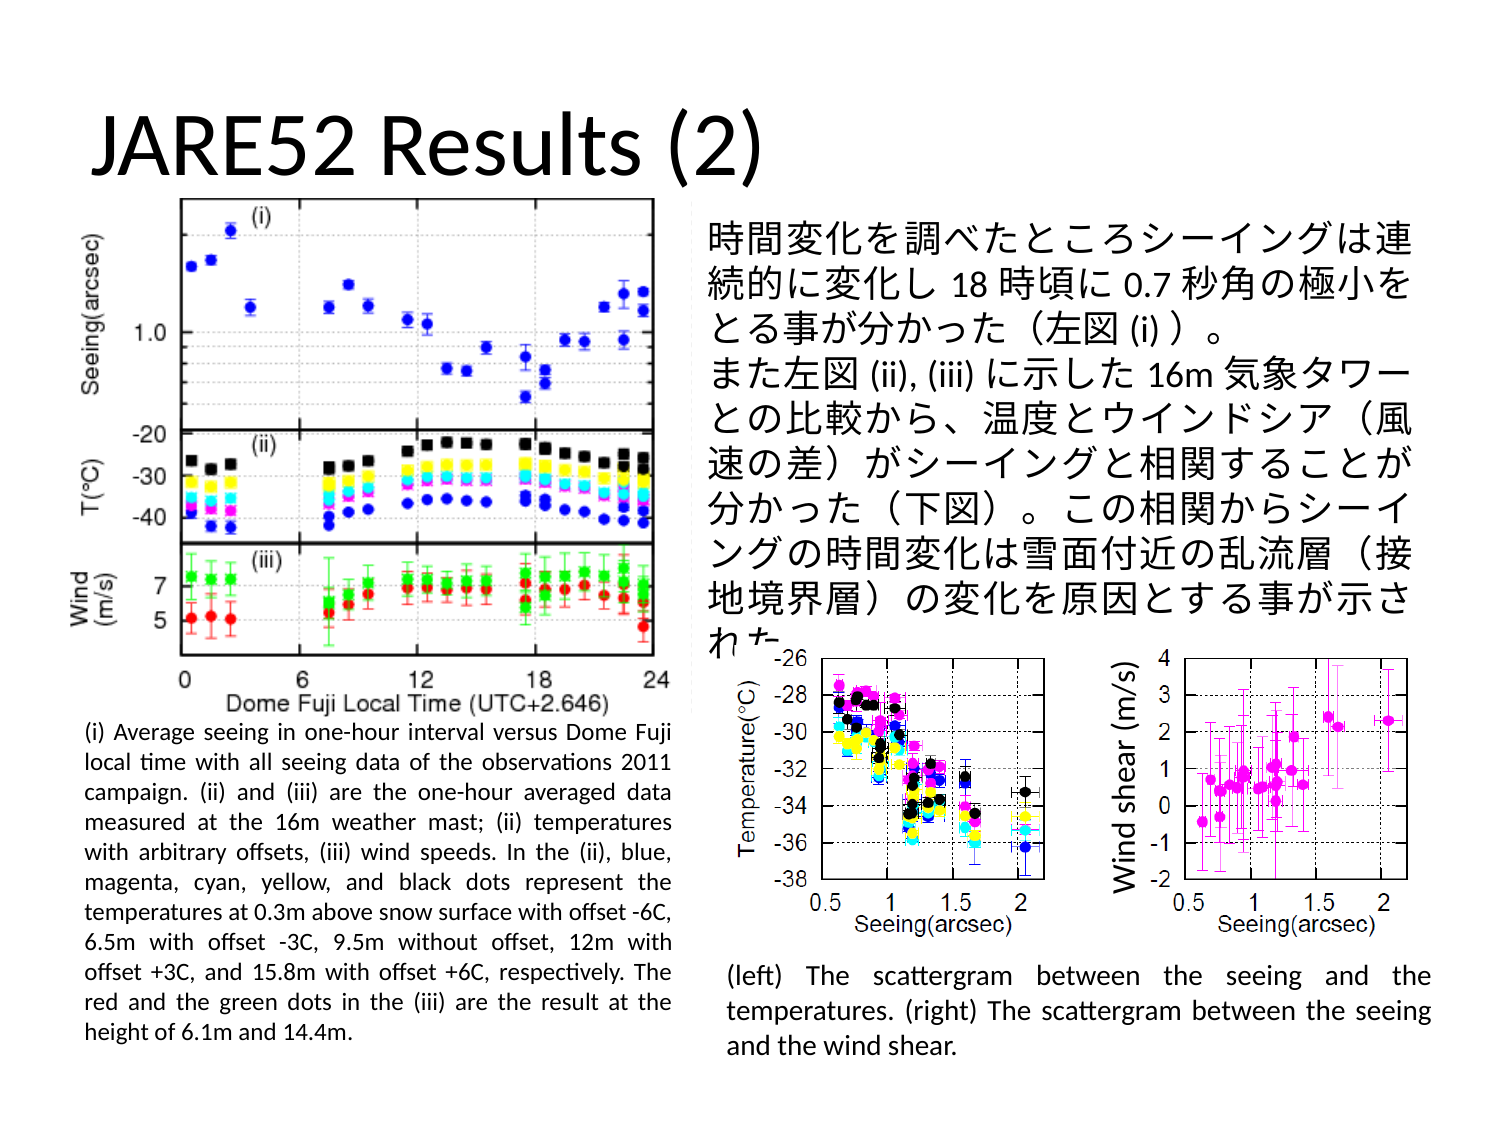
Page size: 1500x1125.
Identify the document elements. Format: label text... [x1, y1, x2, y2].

text_box (i) Average seeing in one-hour interval versus Dome Fuji local time with all seeing data of the observations 2011 campaign. (ii) and (iii) are the one-hour averaged data measured at the 16m weather mast; (ii) temperatures with arbitrary offsets, (iii) wind speeds. In the (ii), blue, magenta, cyan, yellow, and black dots represent the temperatures at 0.3m above snow surface with offset -6C, 6.5m with offset -3C, 9.5m without offset, 12m with offset +3C, and 15.8m with offset +6C, respectively. The red and the green dots in the (iii) are the result at the height of 6.1m and 14.4m. [69, 726, 688, 1053]
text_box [734, 643, 1412, 941]
text_box 時間変化を調べたところシーイングは連続的に変化し18時頃に0.7秒角の極小をとる事が分かった（左図(i)）。 また左図(ii), (iii)に示した16m気象タワーとの比較から、温度とウインドシア（風速の差）がシーイングと相関することが分かった（下図）。この相関からシーイングの時間変化は雪面付近の乱流層（接地境界層）の変化を原因とする事が示された。 [698, 207, 1429, 673]
text_box (left) The scattergram between the seeing and the temperatures. (right) The scattergram between the seeing and the wind shear. [711, 949, 1447, 1069]
title JARE52 Results (2) [75, 45, 1425, 207]
picture [64, 198, 692, 717]
